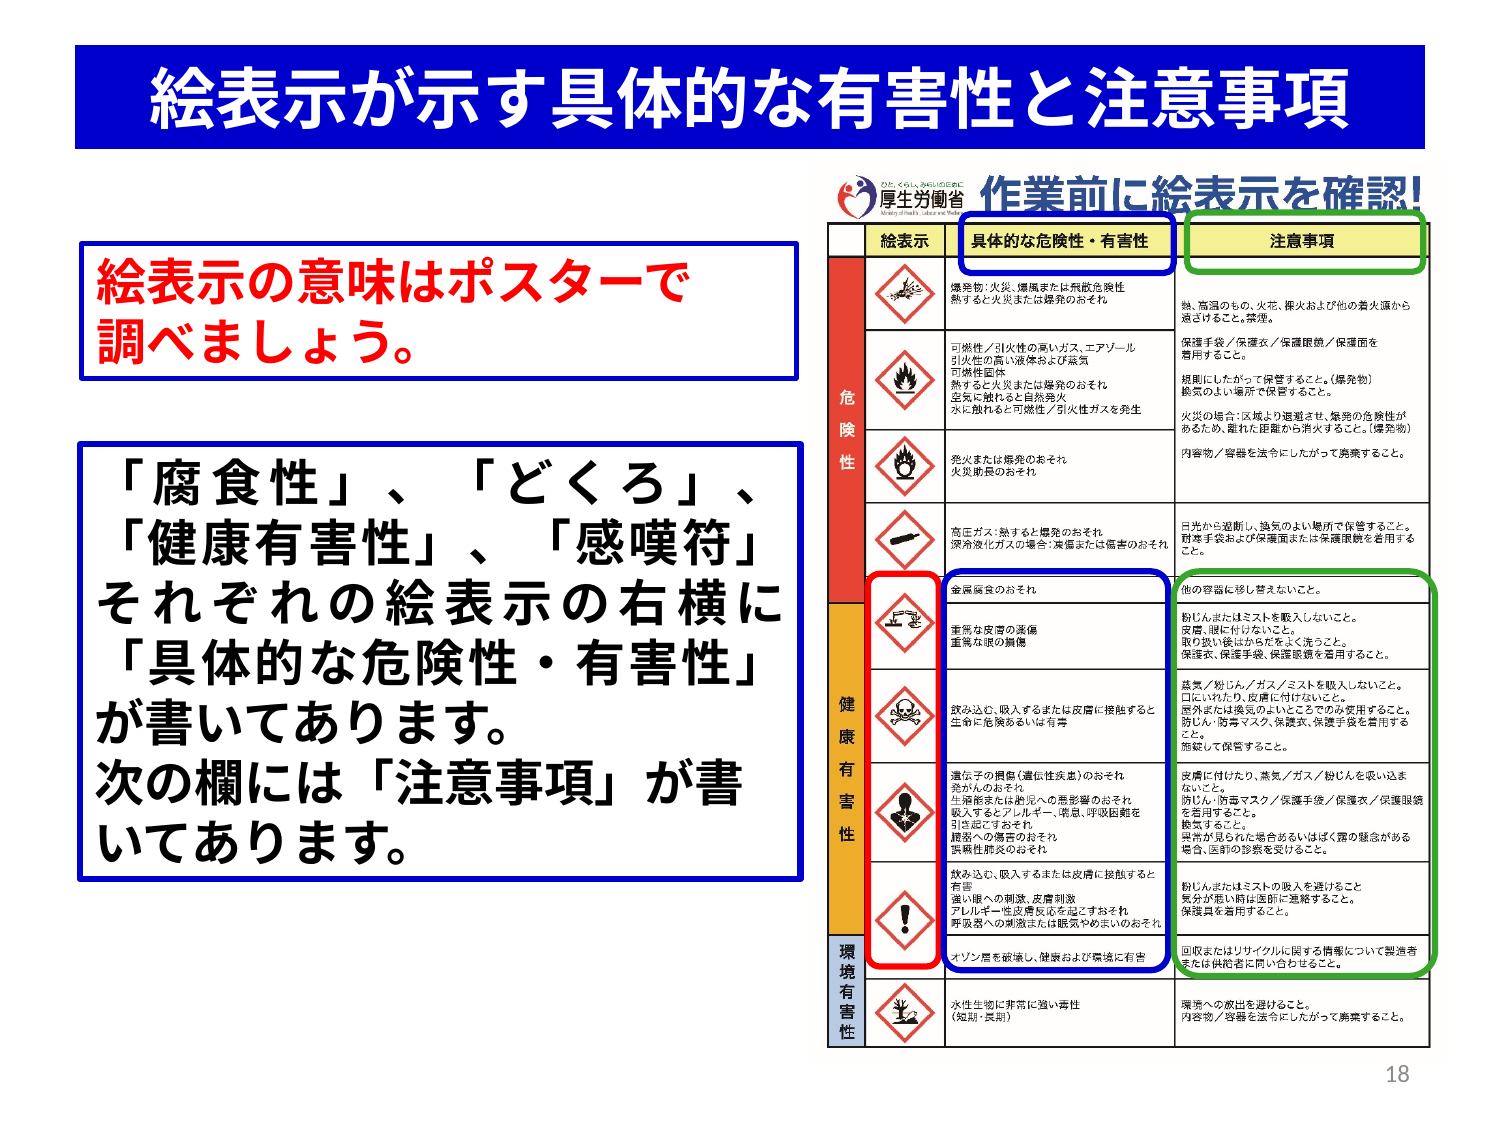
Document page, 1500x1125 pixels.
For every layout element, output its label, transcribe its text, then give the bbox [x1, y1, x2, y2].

picture [808, 161, 1449, 1065]
text_box 「腐食性」、「どくろ」、「健康有害性」、「感嘆符」それぞれの絵表示の右横に「具体的な危険性・有害性」が書いてあります。 次の欄には「注意事項」が書いてあります。 [79, 444, 801, 880]
text_box 絵表示の意味はポスターで 調べましょう。 [81, 243, 797, 379]
slide_number 18 [1074, 1073, 1425, 1103]
title 絵表示が示す具体的な有害性と注意事項 [75, 45, 1425, 149]
